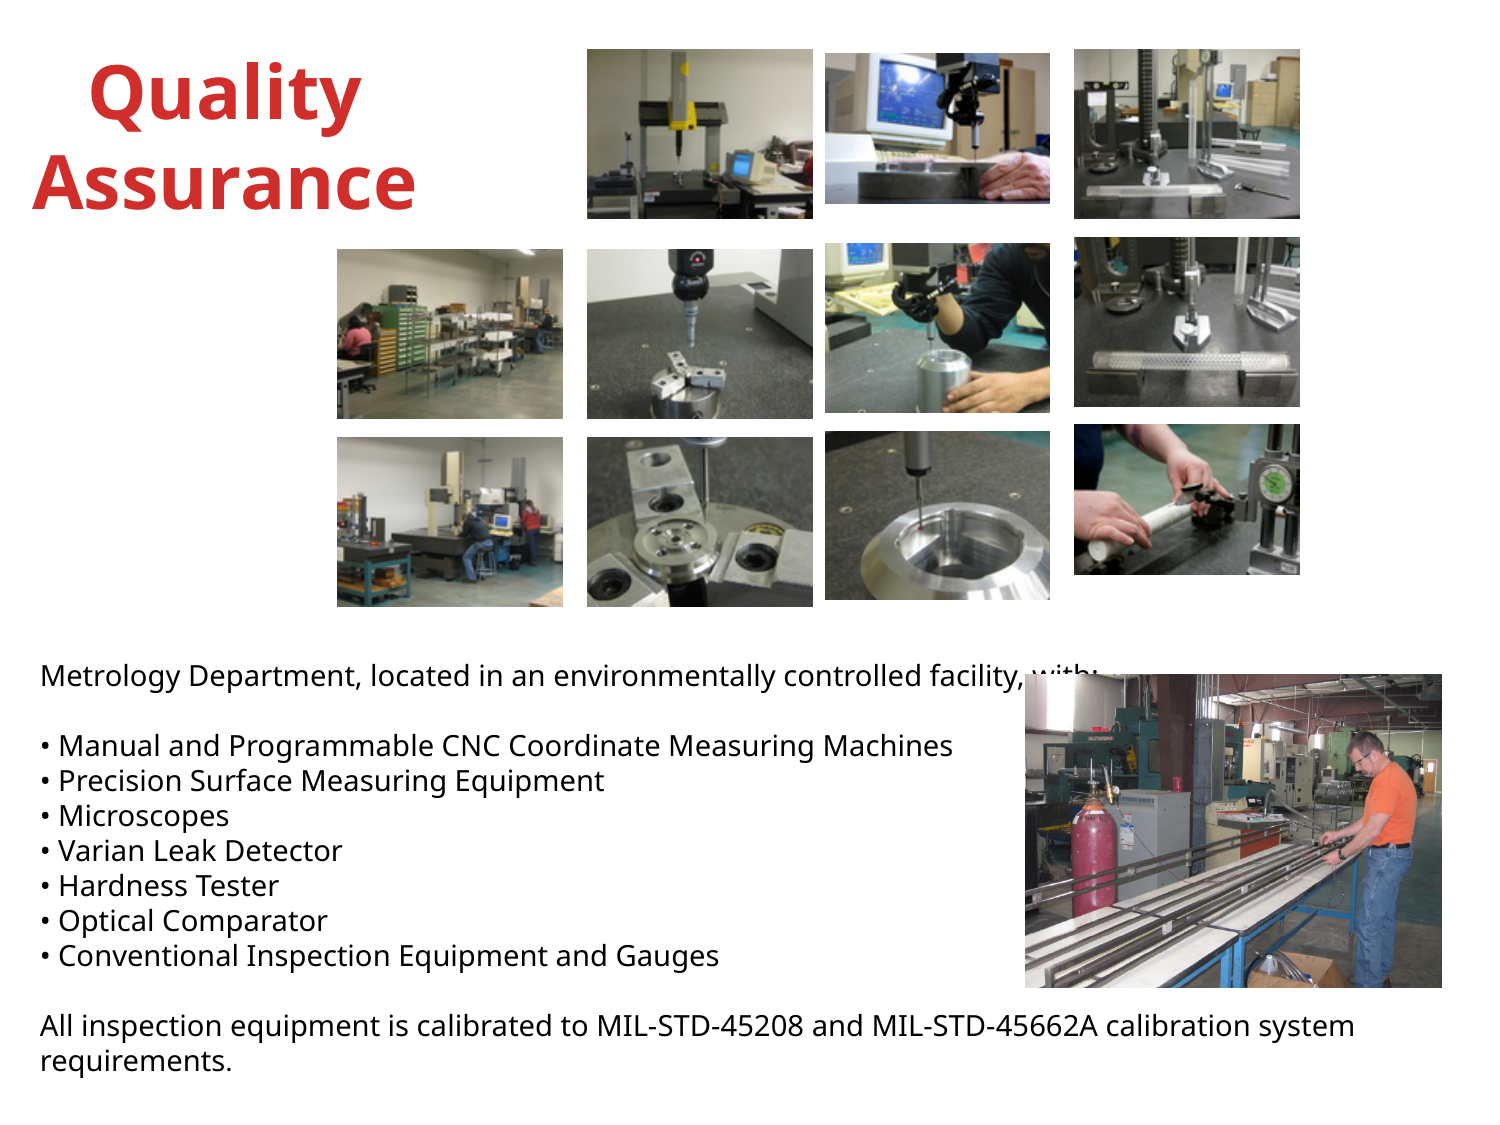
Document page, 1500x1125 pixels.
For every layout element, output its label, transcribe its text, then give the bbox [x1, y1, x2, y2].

picture [587, 249, 813, 419]
picture [824, 52, 1051, 204]
text_box Quality Assurance [0, 37, 450, 233]
picture [824, 243, 1051, 413]
picture [587, 49, 813, 219]
picture [337, 437, 563, 607]
picture [587, 437, 813, 607]
picture [1024, 674, 1442, 988]
picture [1074, 49, 1301, 219]
picture [337, 249, 563, 419]
picture [1074, 237, 1301, 407]
picture [1074, 424, 1301, 576]
text_box Metrology Department, located in an environmentally controlled facility, with: • Manual and Programmable CNC Coordinate Measuring Machines • Precision Surface Measuring Equipment • Microscopes • Varian Leak Detector • Hardness Tester • Optical Comparator • Conventional Inspection Equipment and Gauges All inspection equipment is calibrated to MIL-STD-45208 and MIL-STD-45662A calibration system requirements. [24, 649, 1475, 1085]
picture [824, 430, 1051, 601]
